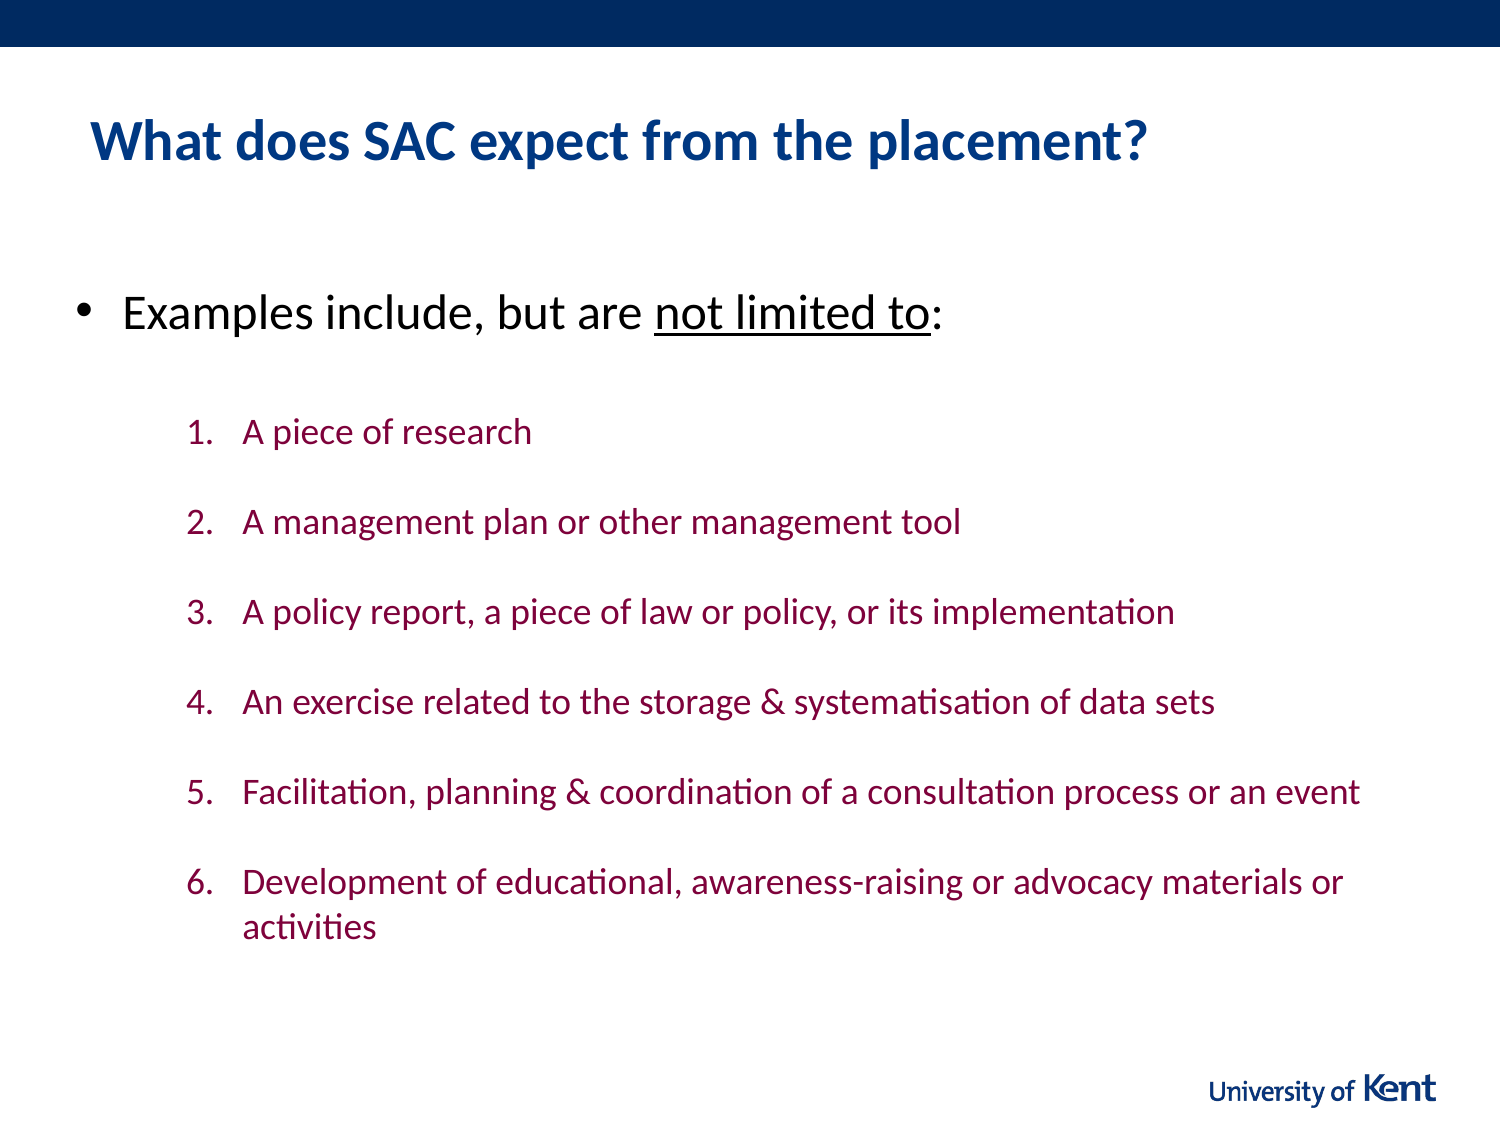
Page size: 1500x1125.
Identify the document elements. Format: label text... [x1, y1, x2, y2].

text_box A piece of research A management plan or other management tool A policy report, a piece of law or policy, or its implementation An exercise related to the storage & systematisation of data sets Facilitation, planning & coordination of a consultation process or an event Development of educational, awareness-raising or advocacy materials or activities [171, 349, 1436, 955]
title What does SAC expect from the placement? [75, 90, 1436, 185]
text_box Examples include, but are not limited to: [60, 272, 1459, 467]
picture [1210, 1074, 1436, 1108]
